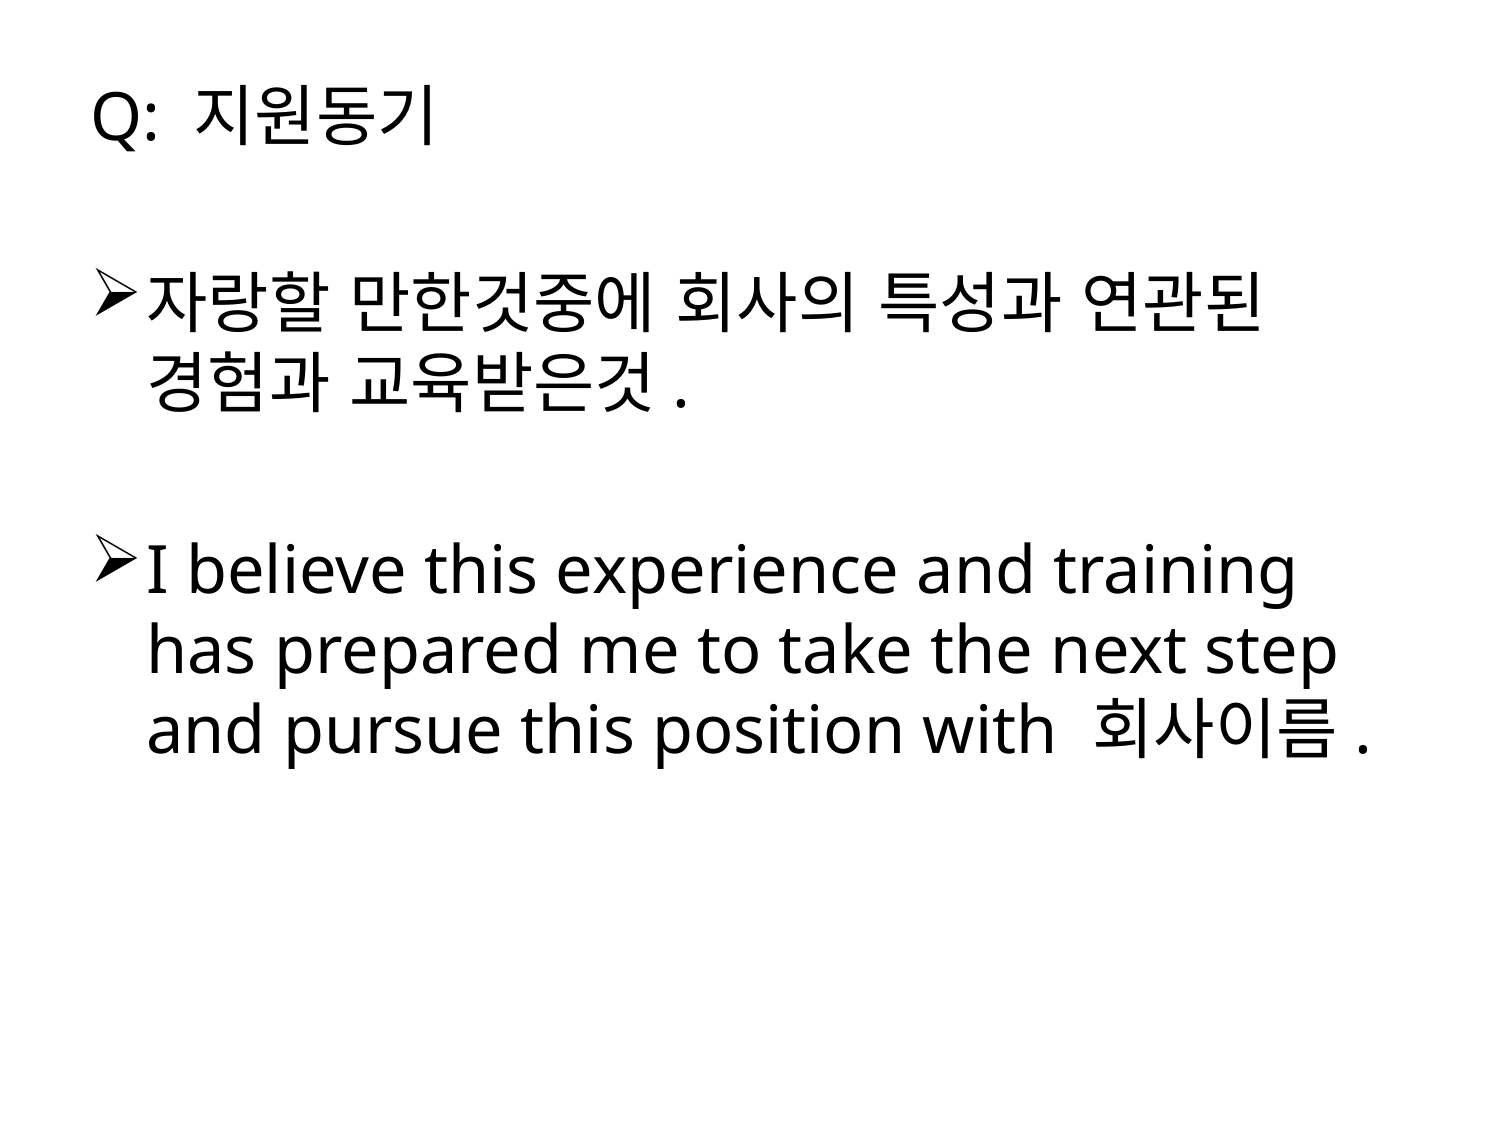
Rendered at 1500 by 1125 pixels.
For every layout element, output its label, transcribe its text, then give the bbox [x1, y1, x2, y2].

list Q: 지원동기 자랑할 만한것중에 회사의 특성과 연관된 경험과 교육받은것. I believe this experience and training has prepared me to take the next step and pursue this position with 회사이름. [75, 66, 1425, 1005]
